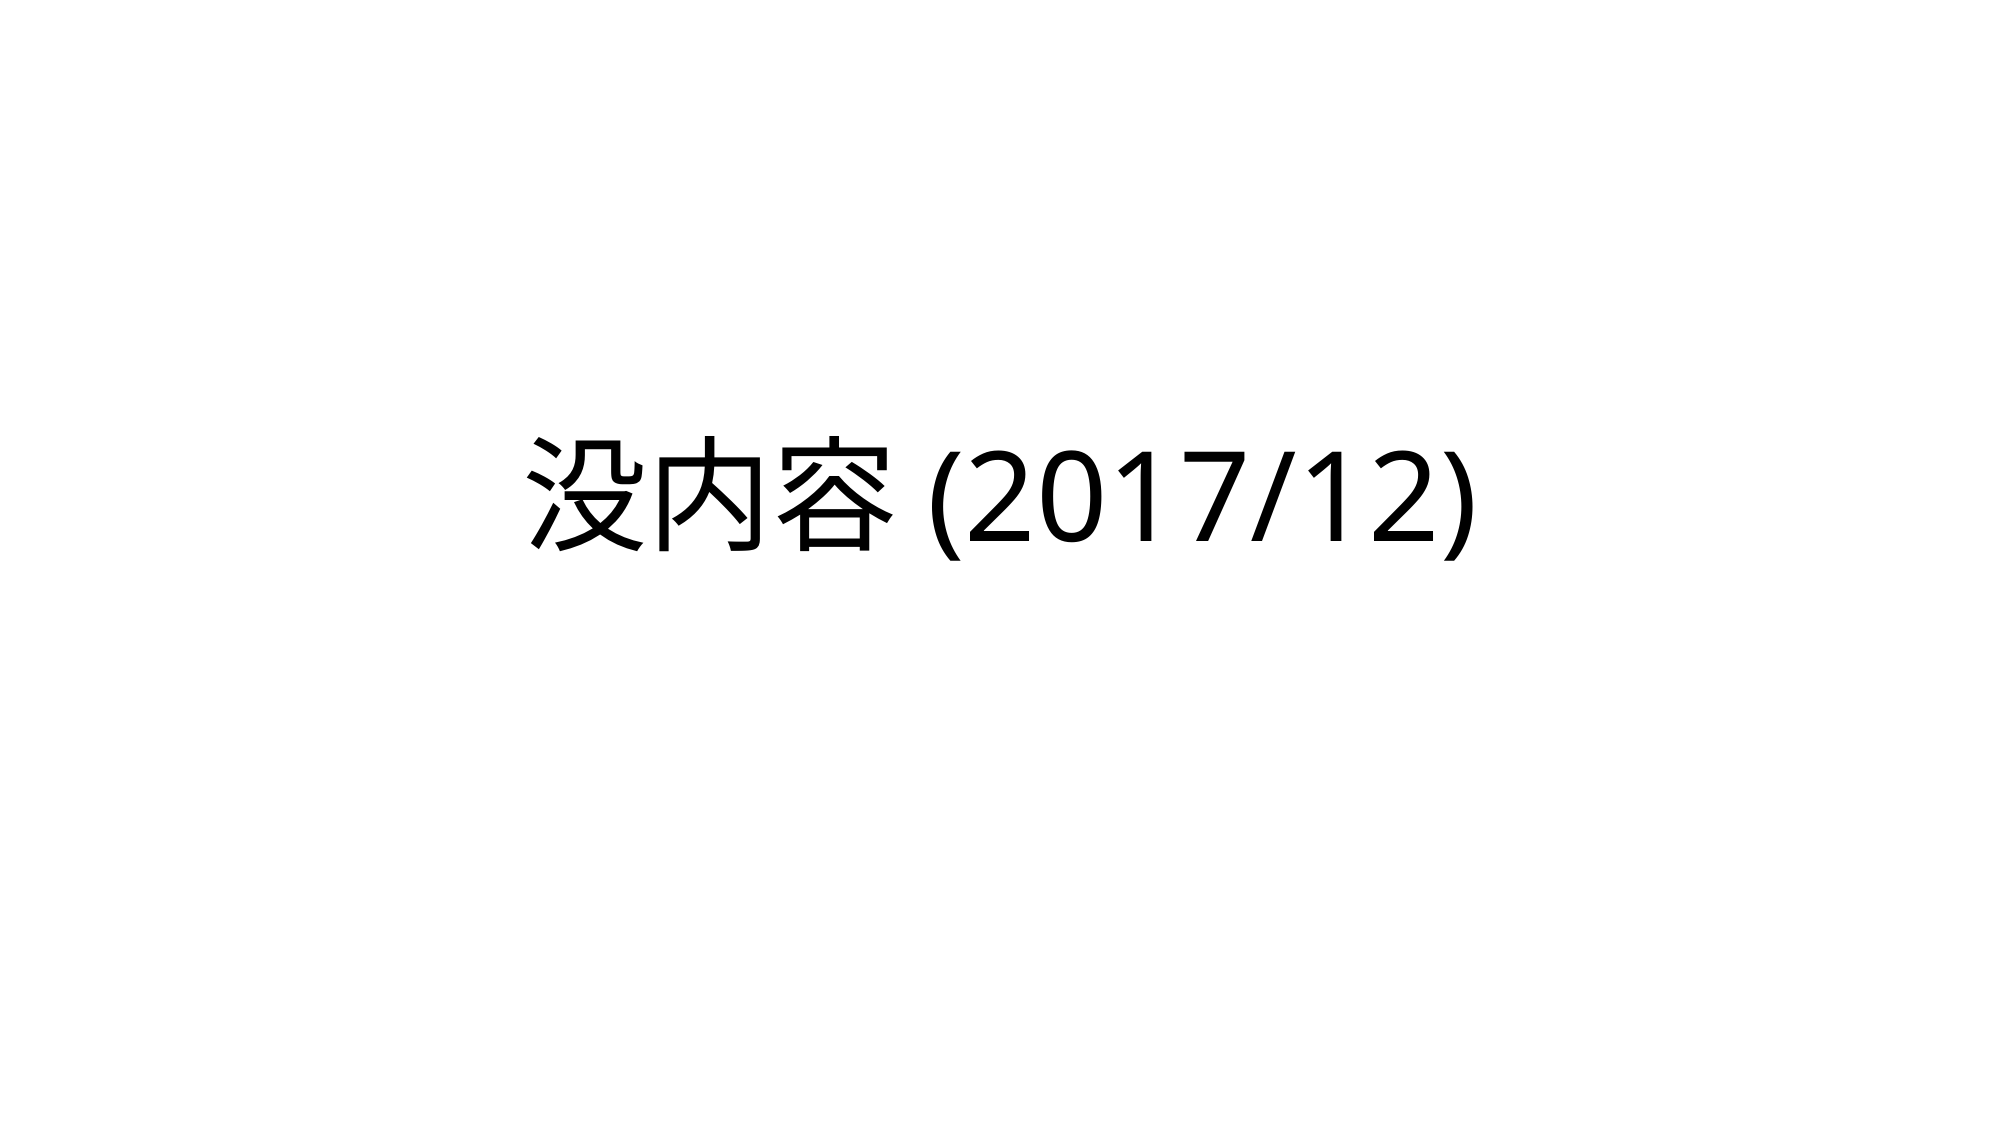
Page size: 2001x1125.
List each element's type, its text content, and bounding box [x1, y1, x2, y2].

title 没内容(2017/12) [249, 184, 1750, 576]
